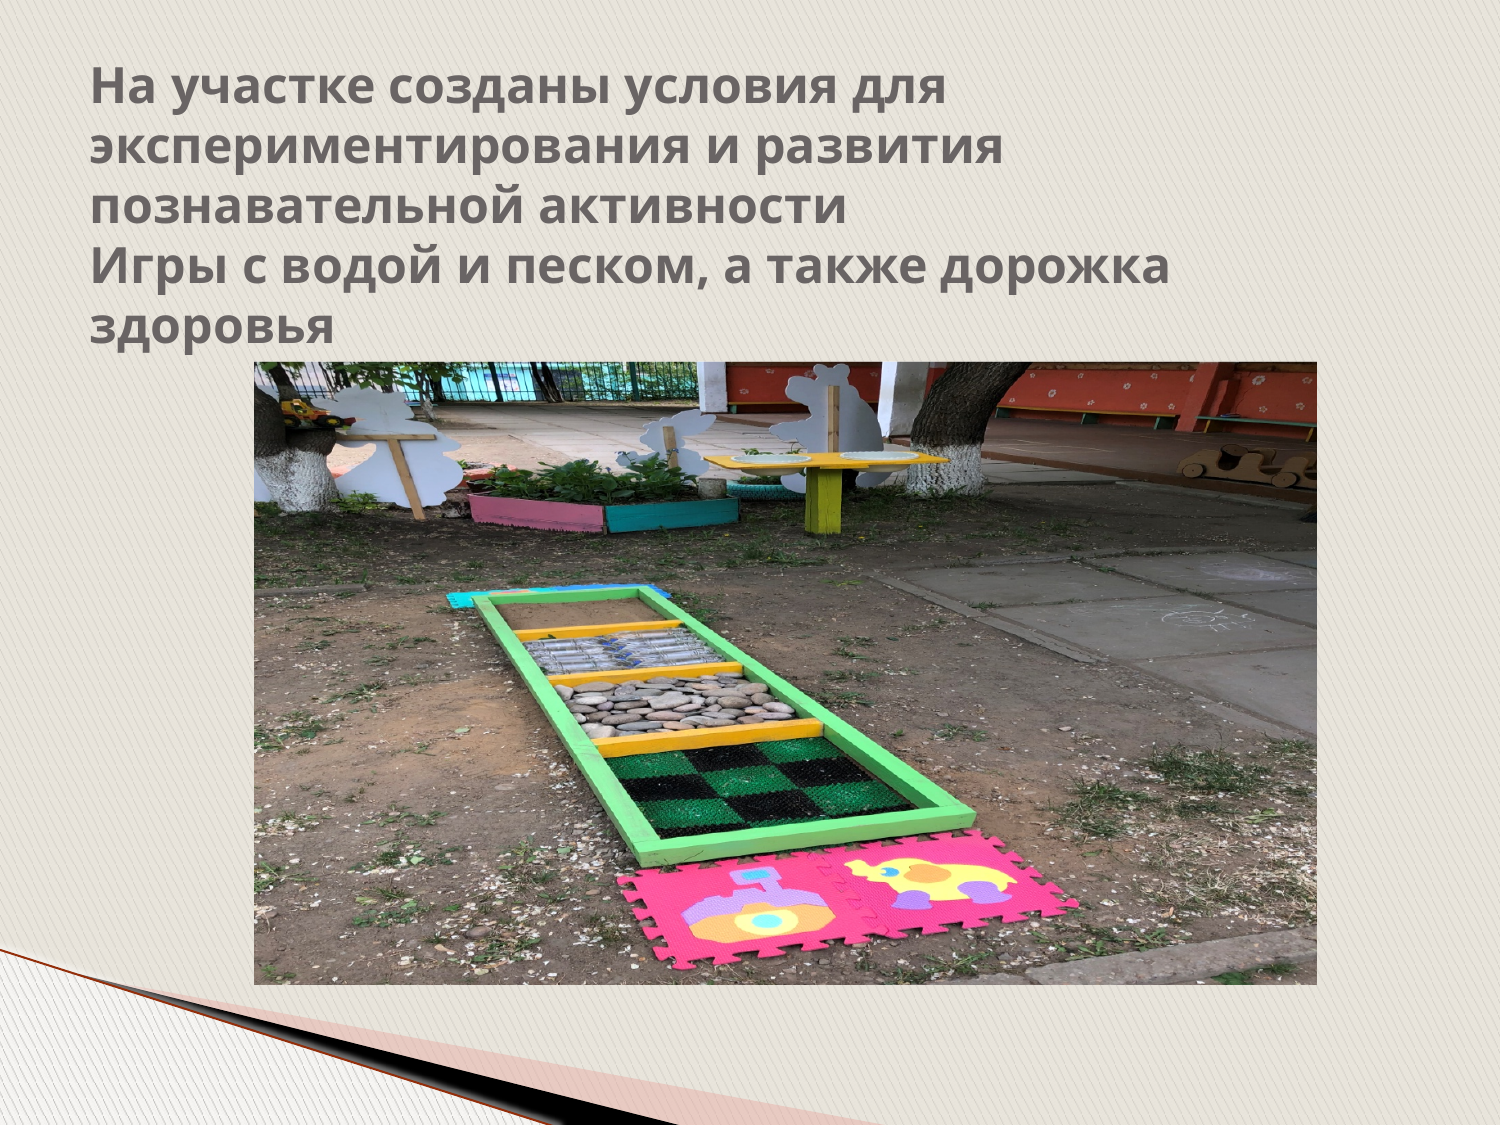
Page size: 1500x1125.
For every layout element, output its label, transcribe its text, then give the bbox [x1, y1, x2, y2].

picture [473, 140, 1098, 1125]
title На участке созданы условия для экспериментирования и развития познавательной активности Игры с водой и песком, а также дорожка здоровья [75, 45, 1424, 362]
picture [255, 362, 467, 985]
picture [1105, 362, 1316, 985]
